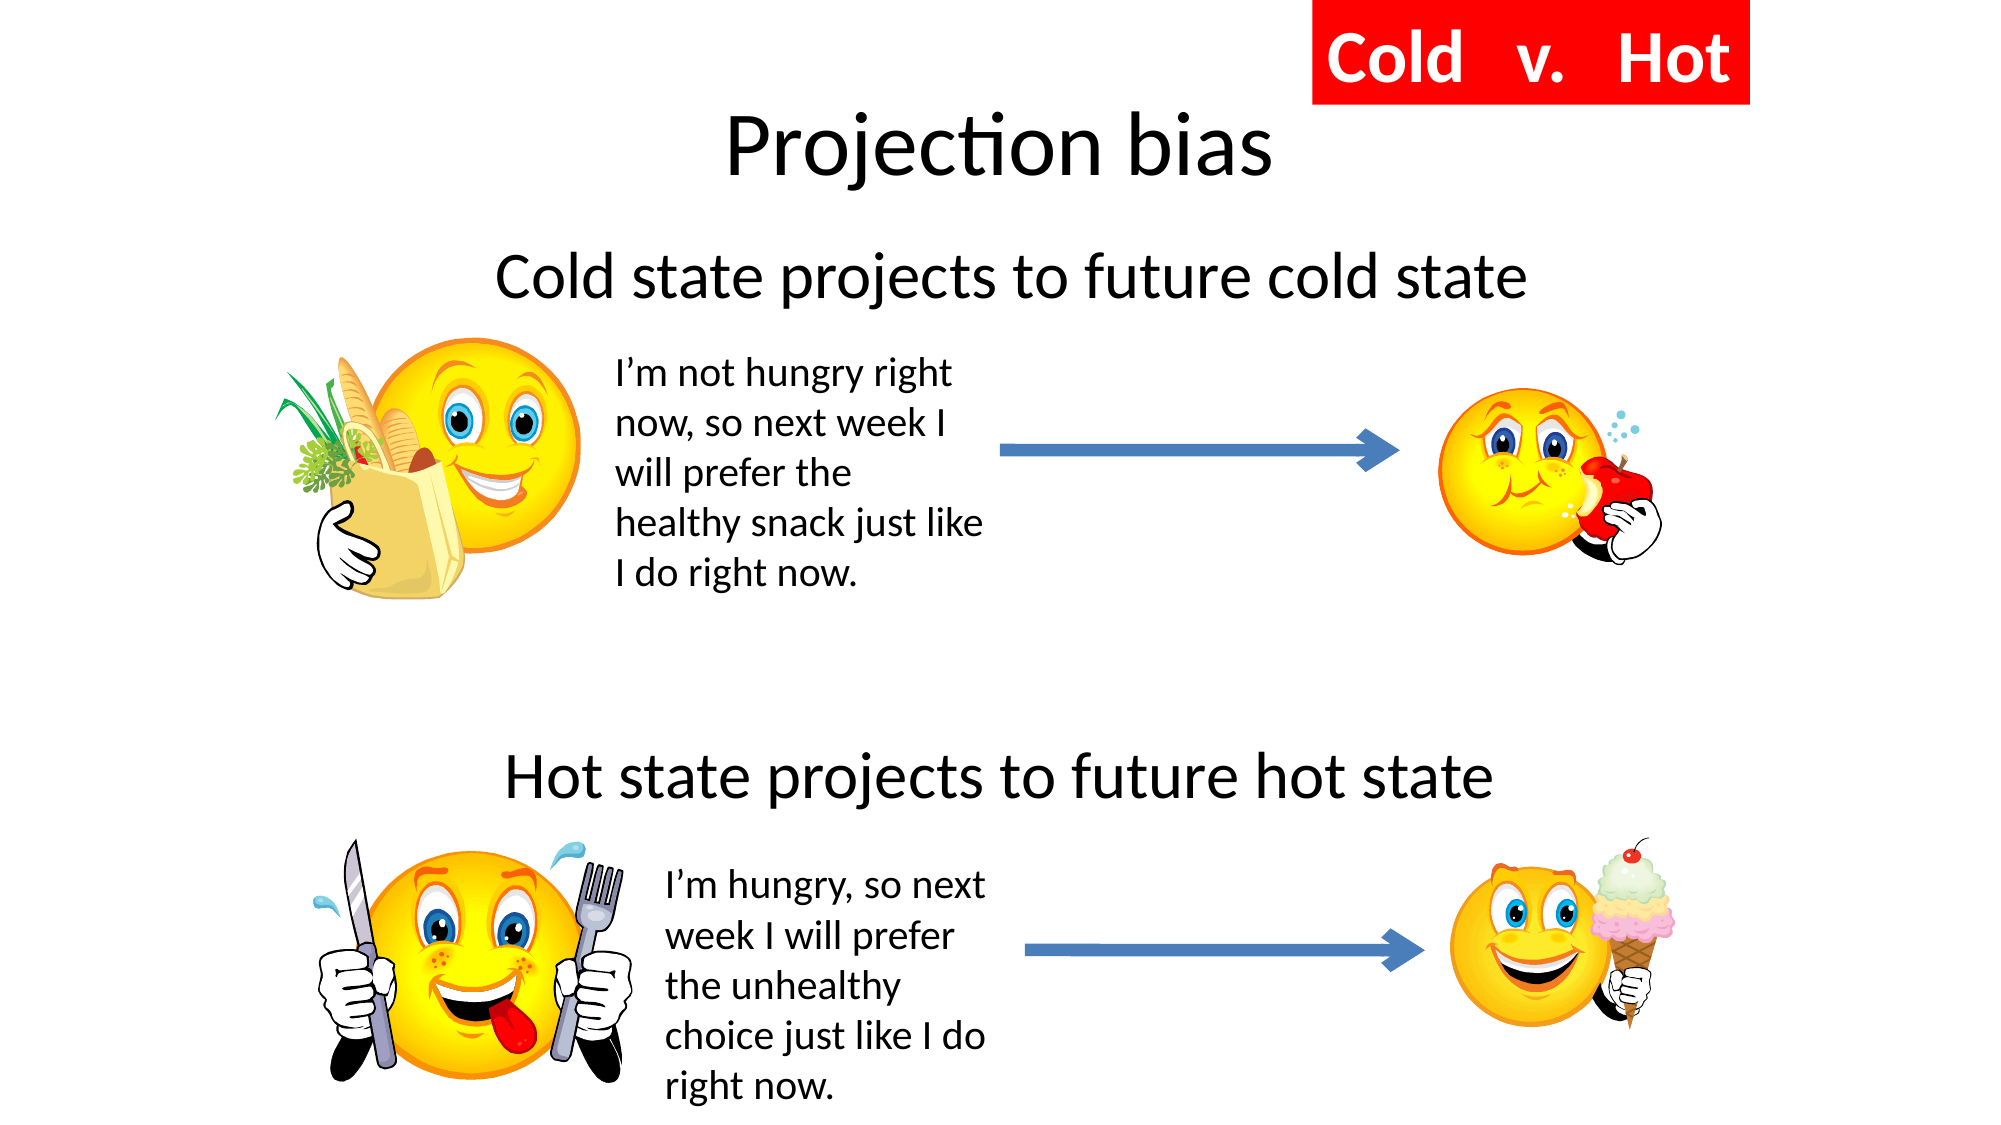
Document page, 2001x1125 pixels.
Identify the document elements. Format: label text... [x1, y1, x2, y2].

text_box Cold state projects to future cold state [350, 224, 1675, 320]
text_box Cold v. Hot [1312, 0, 1750, 105]
text_box Hot state projects to future hot state [337, 724, 1663, 820]
picture [274, 337, 582, 600]
picture [1437, 387, 1663, 567]
list [99, 262, 1900, 1005]
picture [1449, 837, 1676, 1030]
picture [312, 837, 634, 1085]
text_box I’m not hungry right now, so next week I will prefer the healthy snack just like I do right now. [600, 337, 1000, 603]
title Projection bias [99, 45, 1900, 233]
text_box I’m hungry, so next week I will prefer the unhealthy choice just like I do right now. [649, 849, 1013, 1115]
